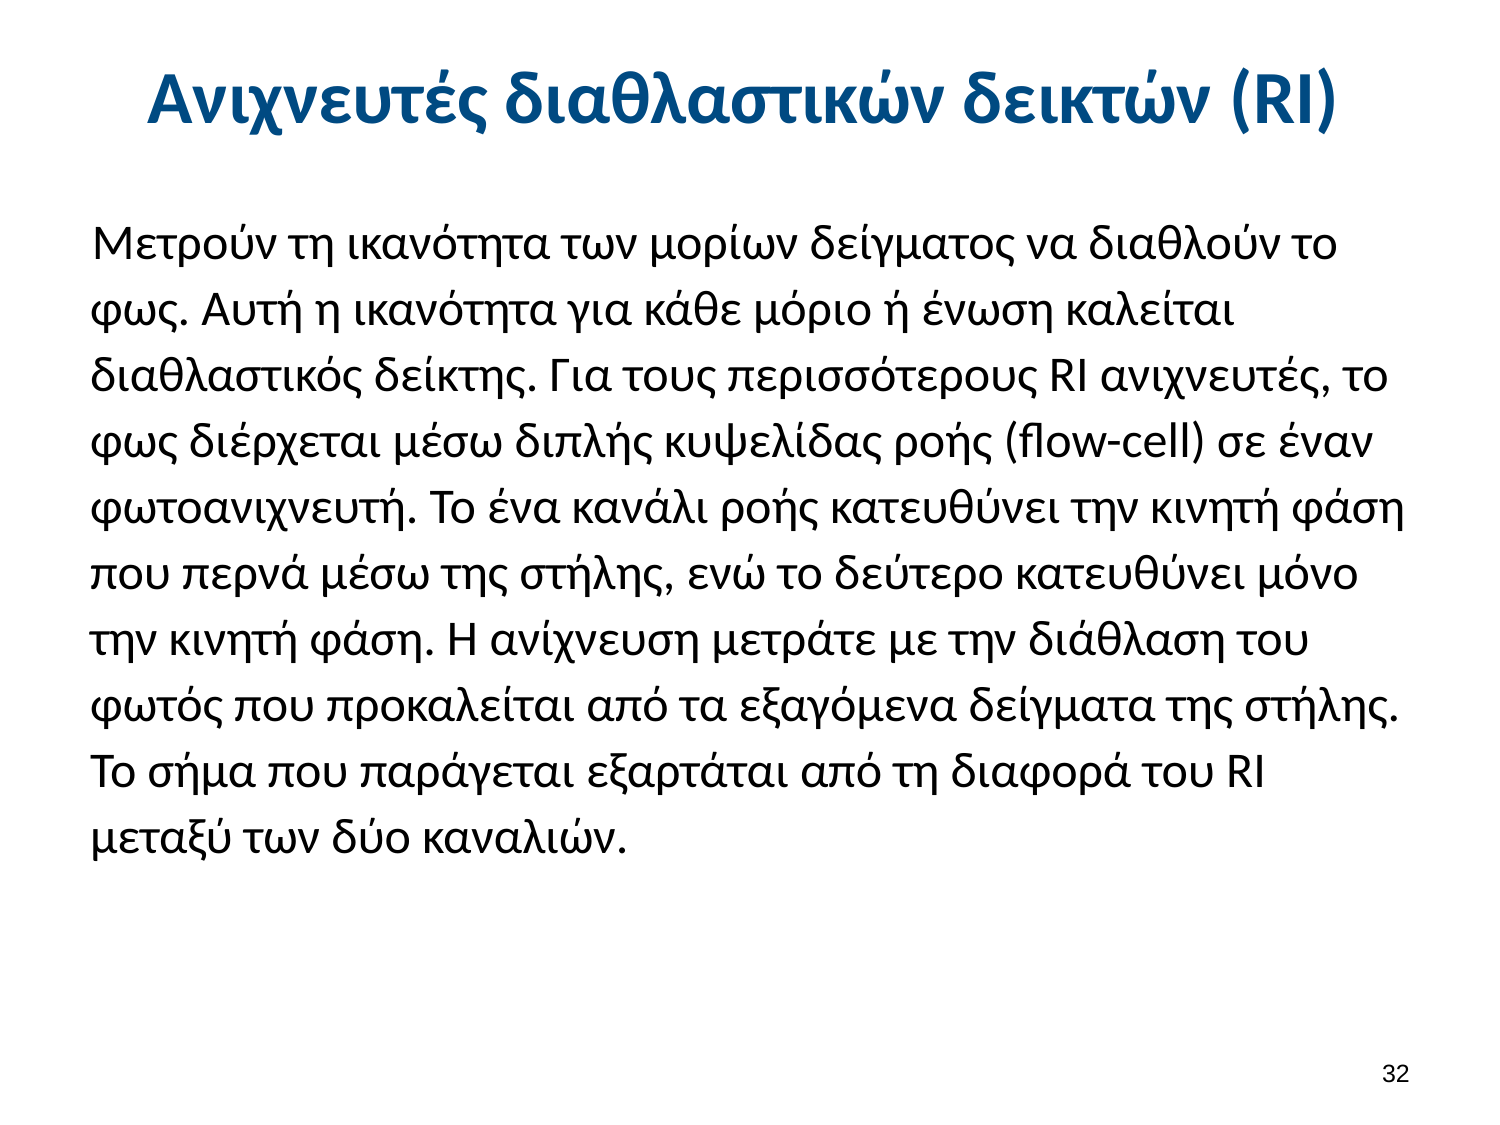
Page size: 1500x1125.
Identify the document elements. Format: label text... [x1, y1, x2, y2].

title Ανιχνευτές διαθλαστικών δεικτών (RI) [76, 19, 1427, 169]
slide_number 31 [1074, 1042, 1425, 1103]
list Μετρούν τη ικανότητα των μορίων δείγματος να διαθλούν το φως. Αυτή η ικανότητα για κάθε μόριο ή ένωση καλείται διαθλαστικός δείκτης. Για τους περισσότερους RI ανιχνευτές, το φως διέρχεται μέσω διπλής κυψελίδας ροής (flow-cell) σε έναν φωτοανιχνευτή. Το ένα κανάλι ροής κατευθύνει την κινητή φάση που περνά μέσω της στήλης, ενώ το δεύτερο κατευθύνει μόνο την κινητή φάση. Η ανίχνευση μετράτε με την διάθλαση του φωτός που προκαλείται από τα εξαγόμενα δείγματα της στήλης. Το σήμα που παράγεται εξαρτάται από τη διαφορά του RI μεταξύ των δύο καναλιών. [75, 196, 1425, 1024]
